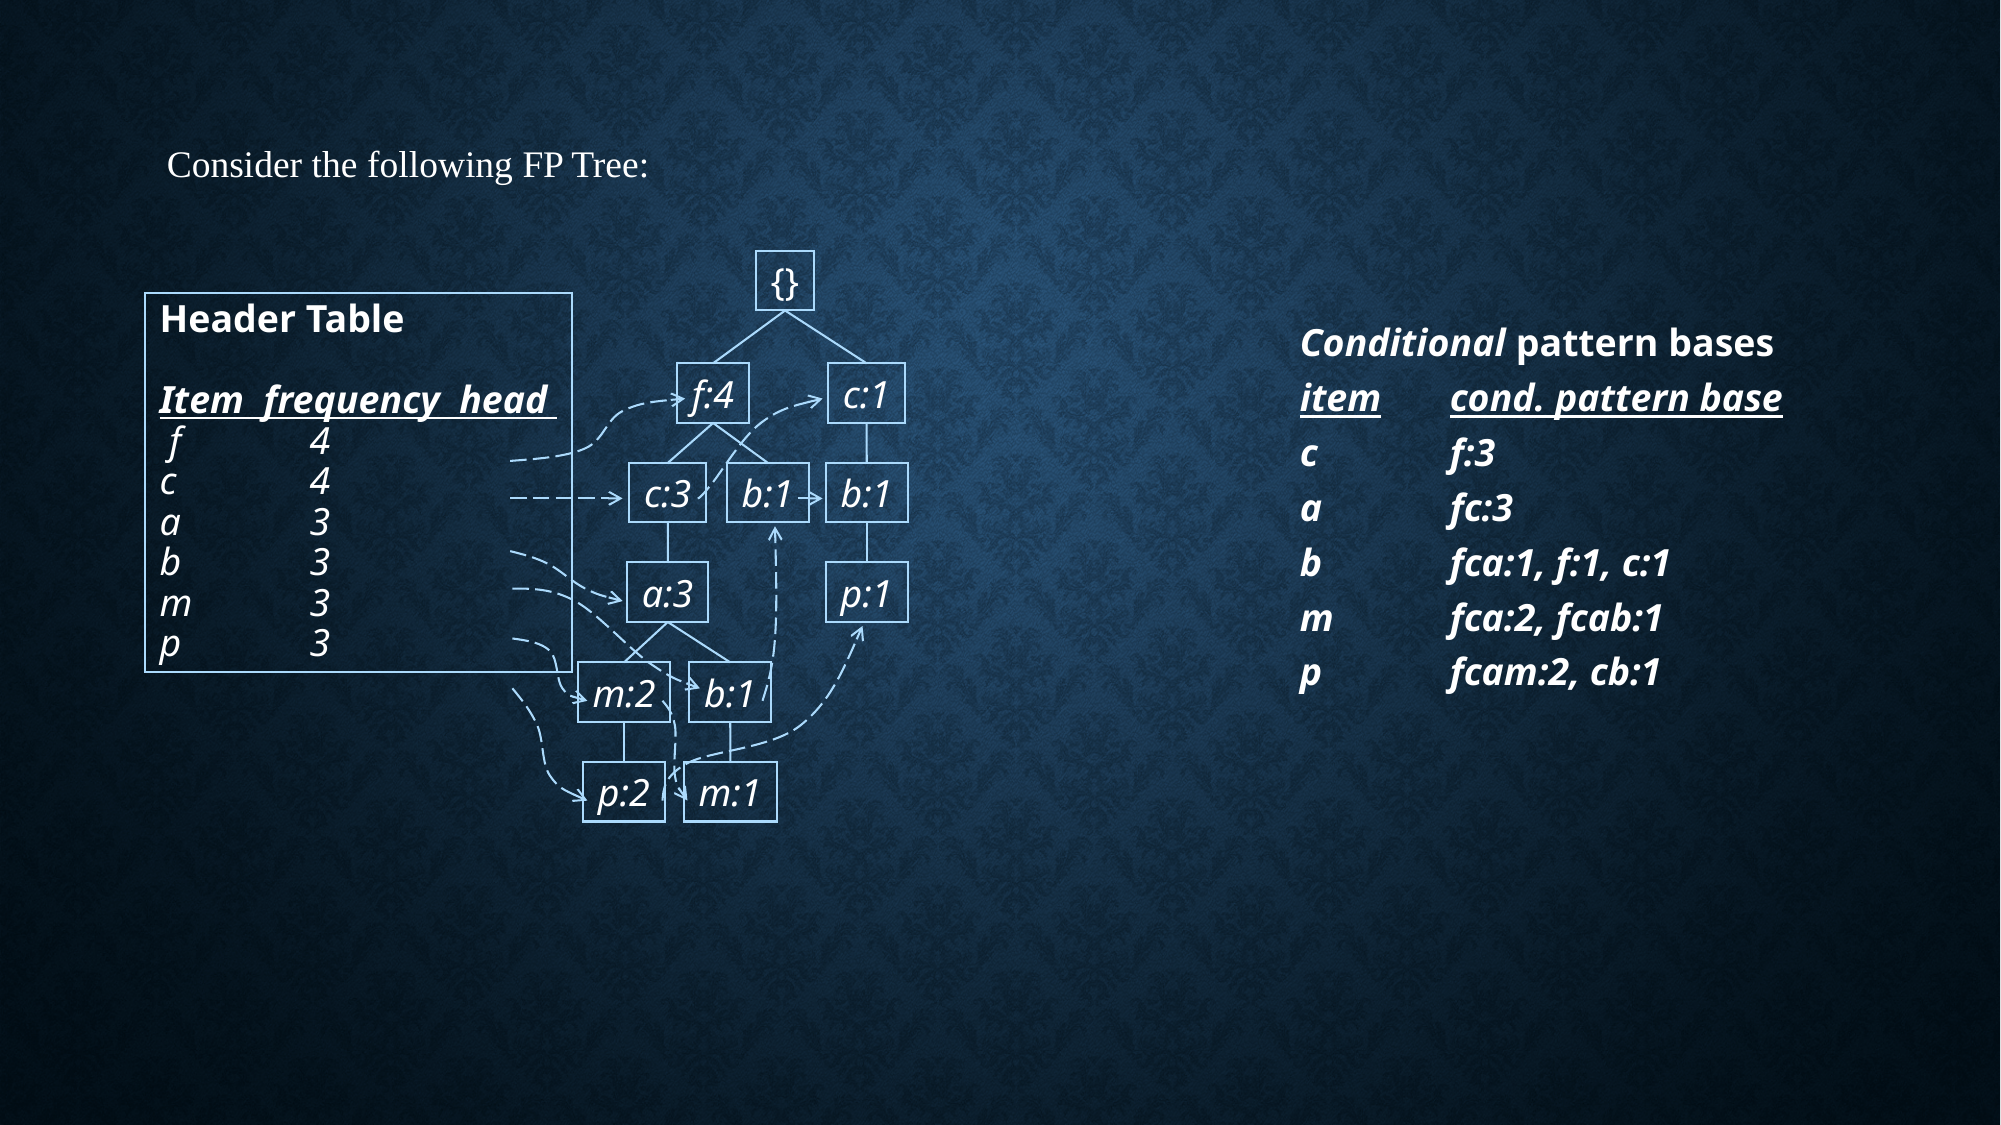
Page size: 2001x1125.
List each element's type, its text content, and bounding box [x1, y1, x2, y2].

text_box Consider the following FP Tree: [152, 132, 665, 192]
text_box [149, 250, 912, 830]
text_box Conditional pattern bases item cond. pattern base c f:3 a fc:3 b fca:1, f:1, c:1 m fca:2, fcab:1 p fcam:2, cb:1 [1285, 312, 1831, 701]
